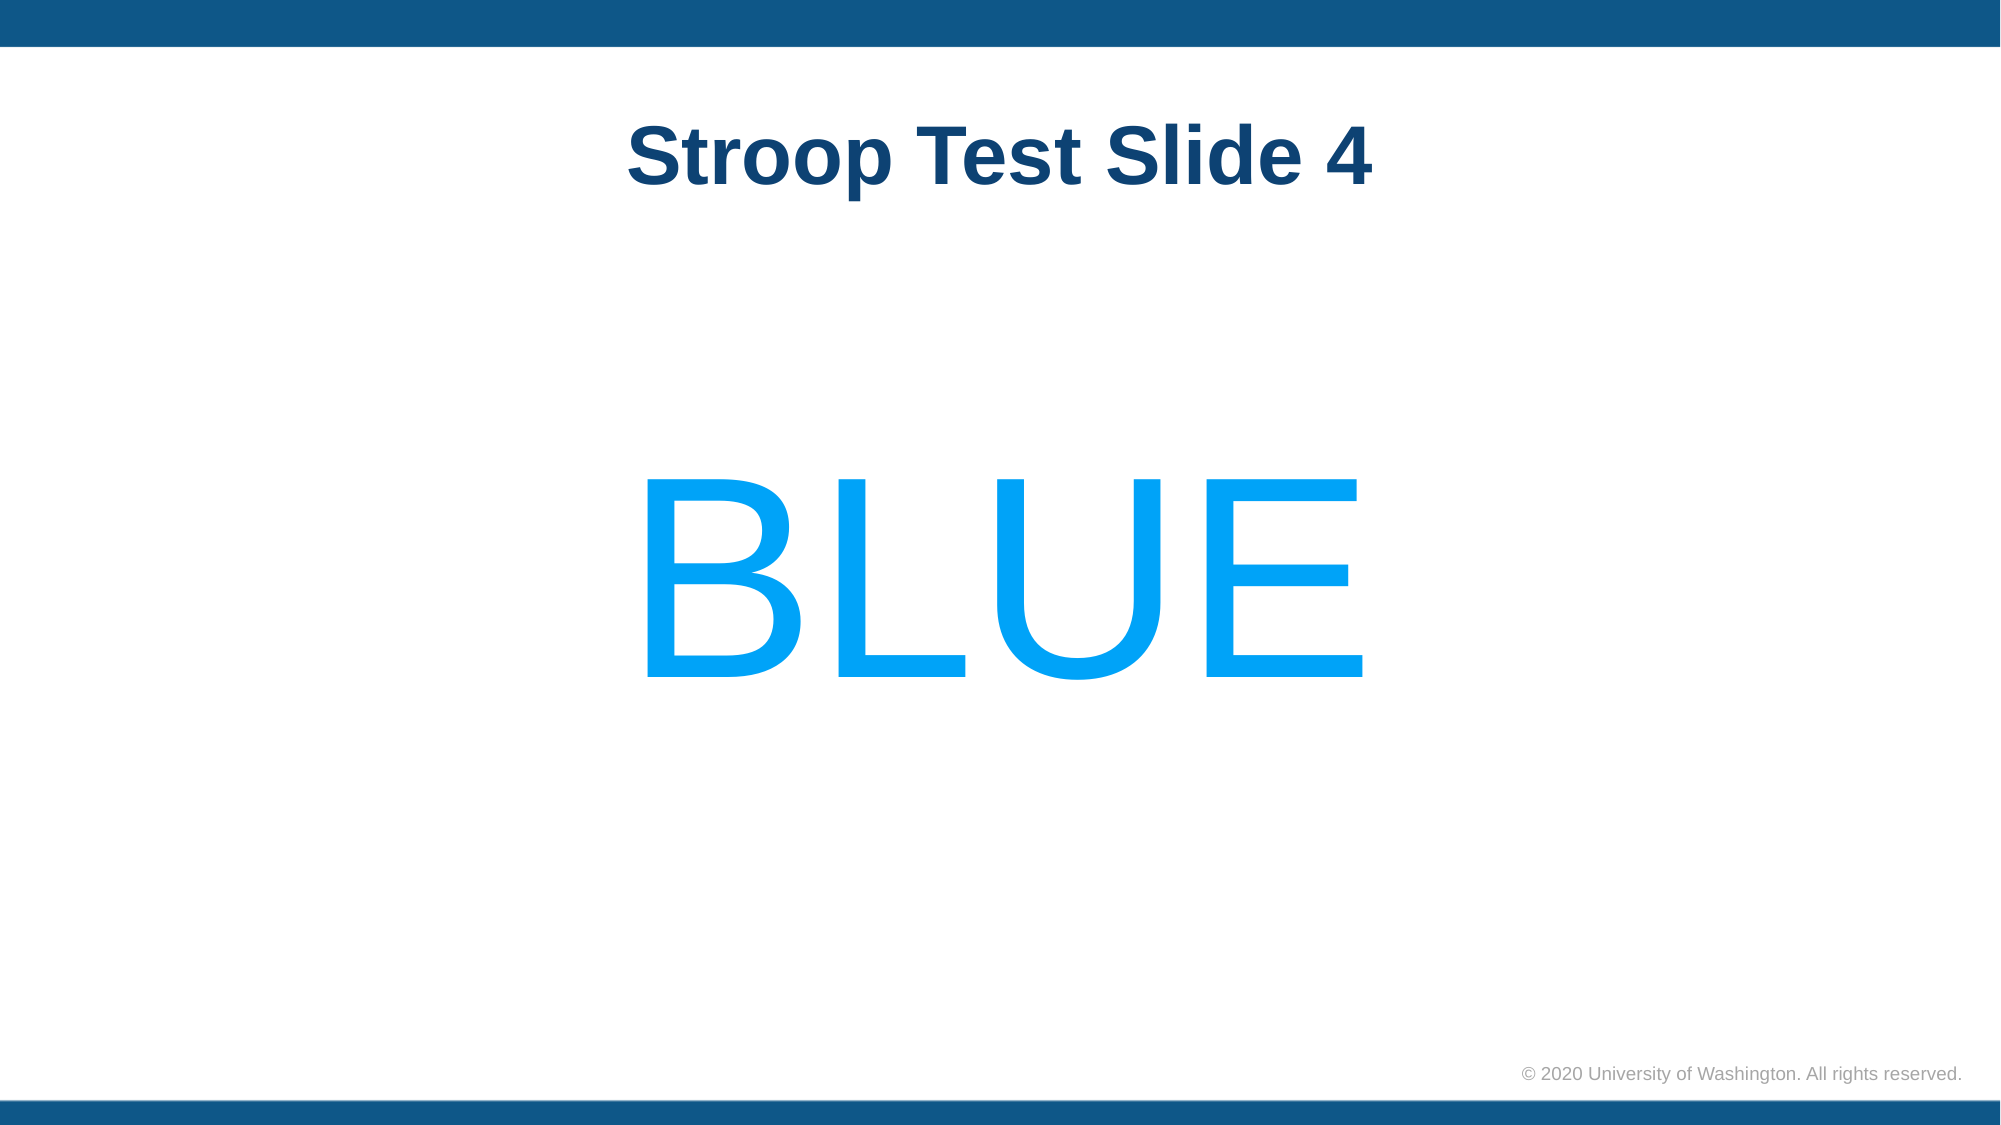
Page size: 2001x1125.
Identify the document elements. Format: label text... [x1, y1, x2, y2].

title Stroop Test Slide 4 [0, 57, 2000, 245]
list BLUE [99, 191, 1900, 934]
picture [0, 0, 2001, 1125]
